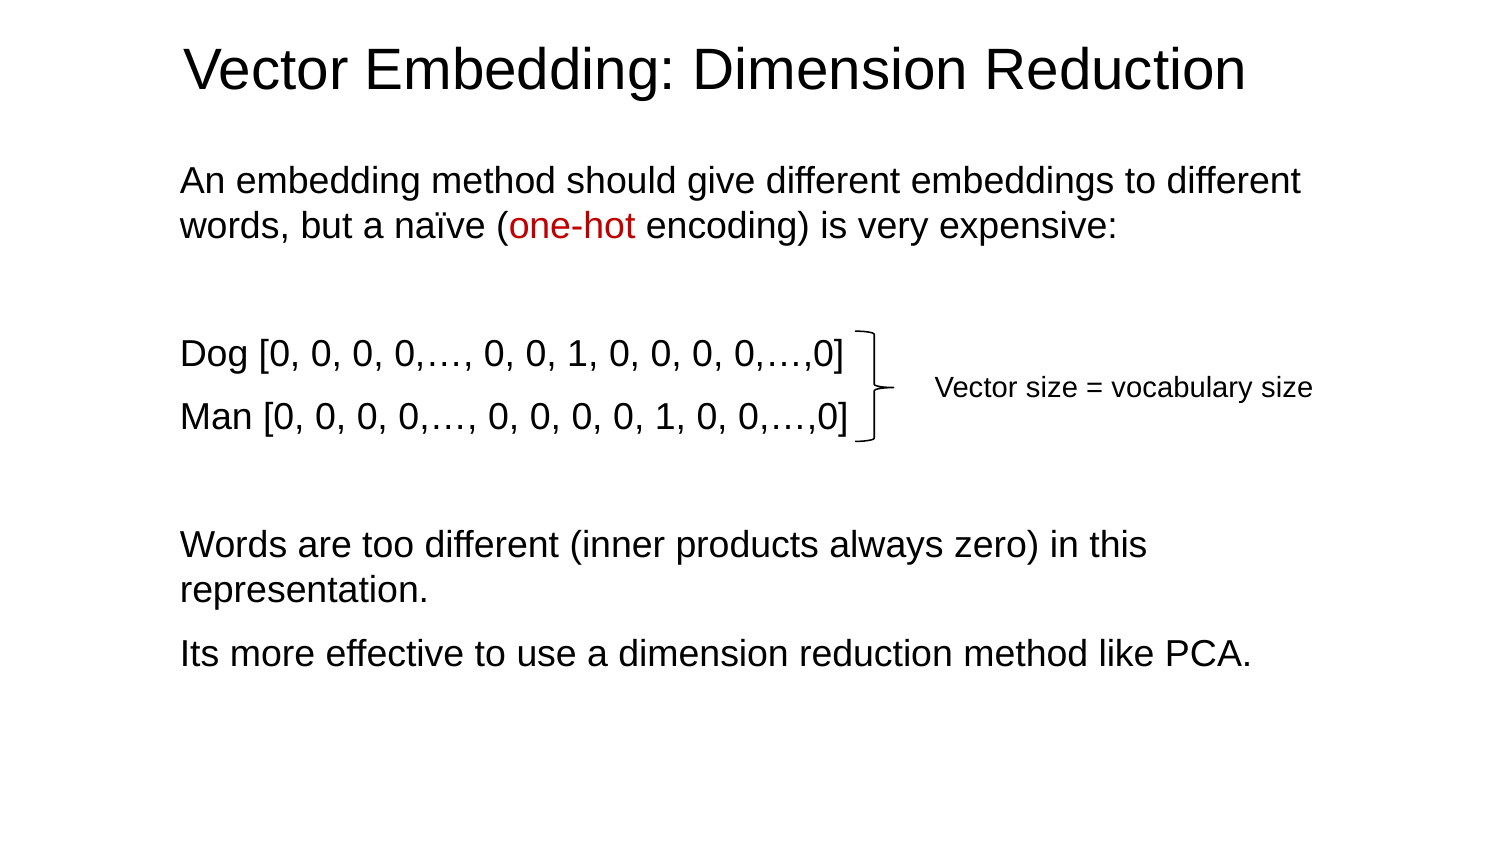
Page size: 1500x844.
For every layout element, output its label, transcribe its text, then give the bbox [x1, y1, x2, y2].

text_box [854, 330, 895, 443]
text_box An embedding method should give different embeddings to different words, but a naïve (one-hot encoding) is very expensive: Dog [0, 0, 0, 0,…, 0, 0, 1, 0, 0, 0, 0,…,0] Man [0, 0, 0, 0,…, 0, 0, 0, 0, 1, 0, 0,…,0] Words are too different (inner products always zero) in this representation. Its more effective to use a dimension reduction method like PCA. [154, 145, 1398, 738]
text_box Vector size = vocabulary size [919, 361, 1329, 411]
text_box Vector Embedding: Dimension Reduction [171, 19, 1297, 139]
